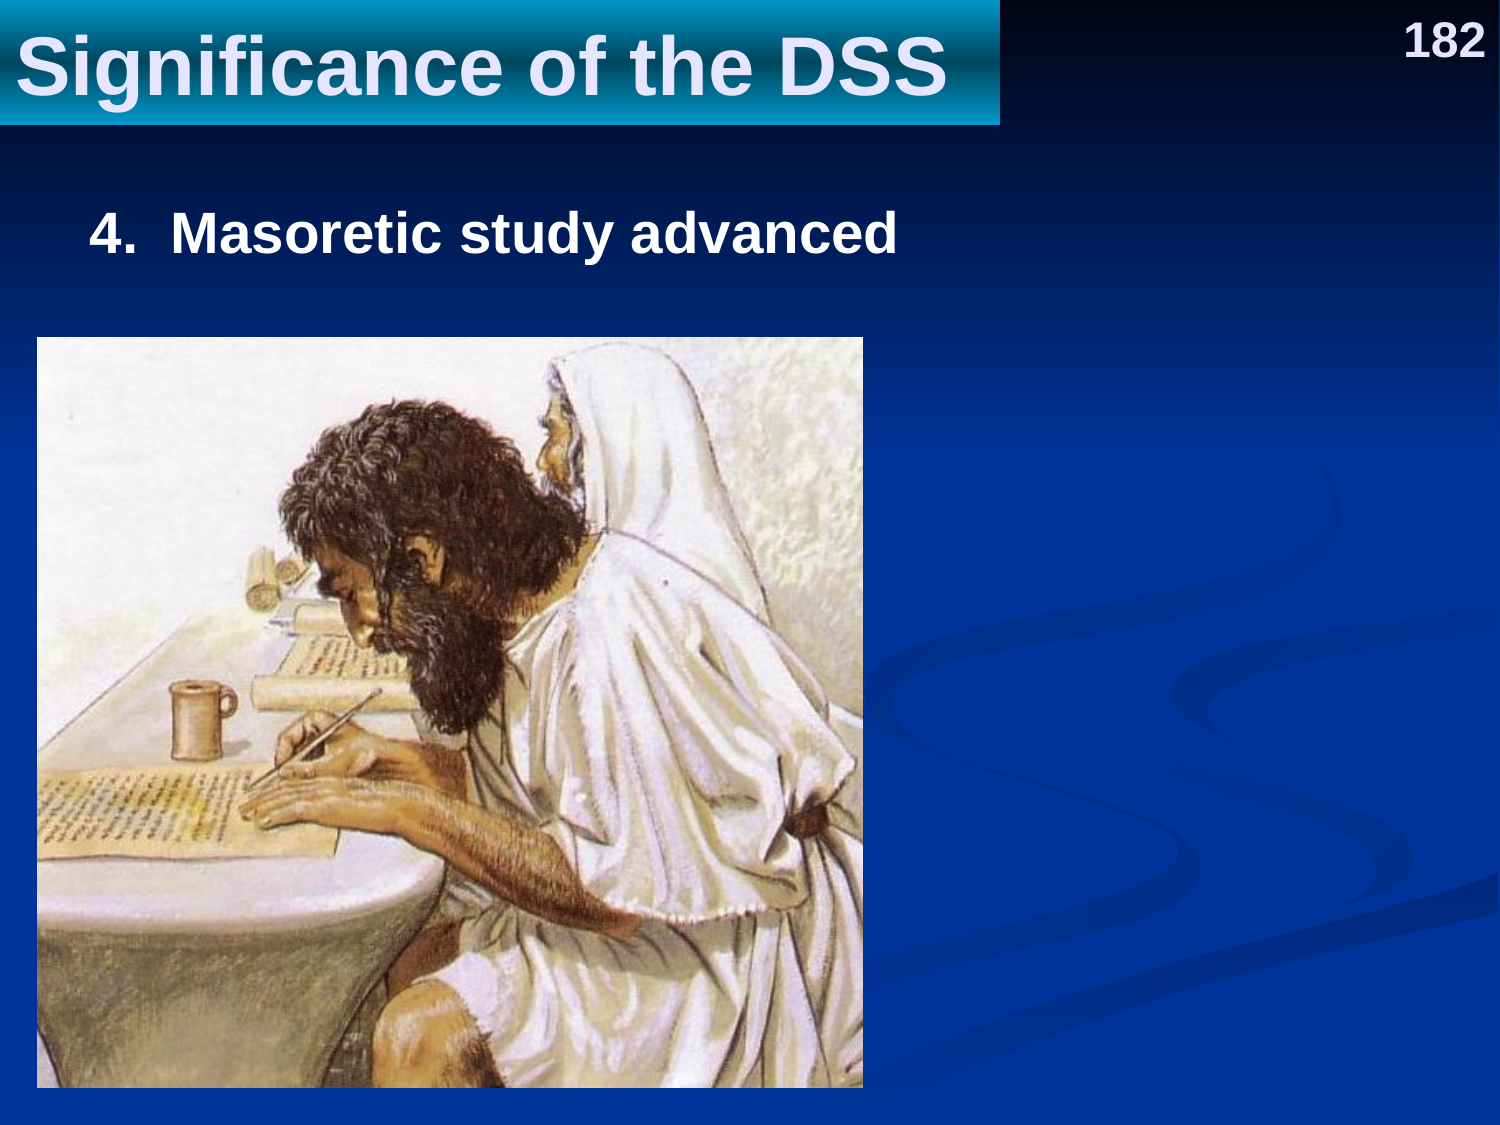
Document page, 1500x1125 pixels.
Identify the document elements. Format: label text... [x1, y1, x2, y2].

title Significance of the DSS [0, 0, 1001, 126]
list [37, 337, 863, 1088]
text_box 4. Masoretic study advanced [74, 187, 1500, 300]
text_box 182 [1388, 0, 1500, 75]
